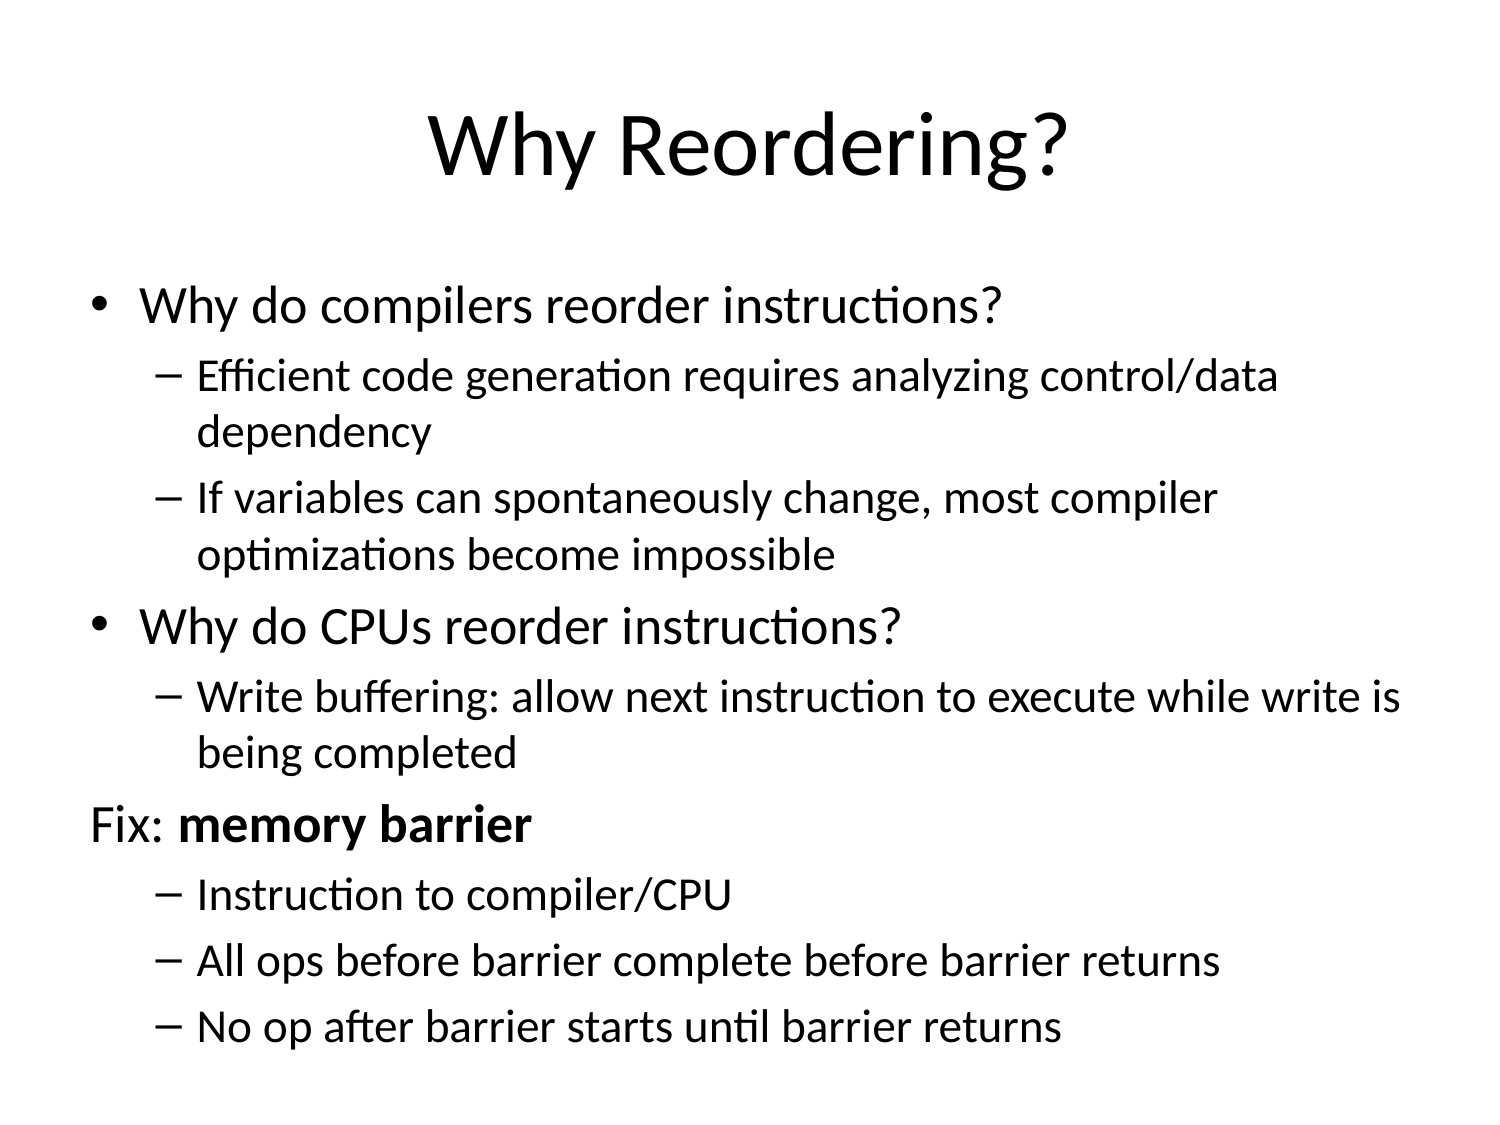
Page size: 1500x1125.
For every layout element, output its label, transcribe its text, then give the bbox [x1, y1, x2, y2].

list Why do compilers reorder instructions? Efficient code generation requires analyzing control/data dependency If variables can spontaneously change, most compiler optimizations become impossible Why do CPUs reorder instructions? Write buffering: allow next instruction to execute while write is being completed Fix: memory barrier Instruction to compiler/CPU All ops before barrier complete before barrier returns No op after barrier starts until barrier returns [75, 262, 1425, 1069]
title Why Reordering? [75, 45, 1425, 233]
